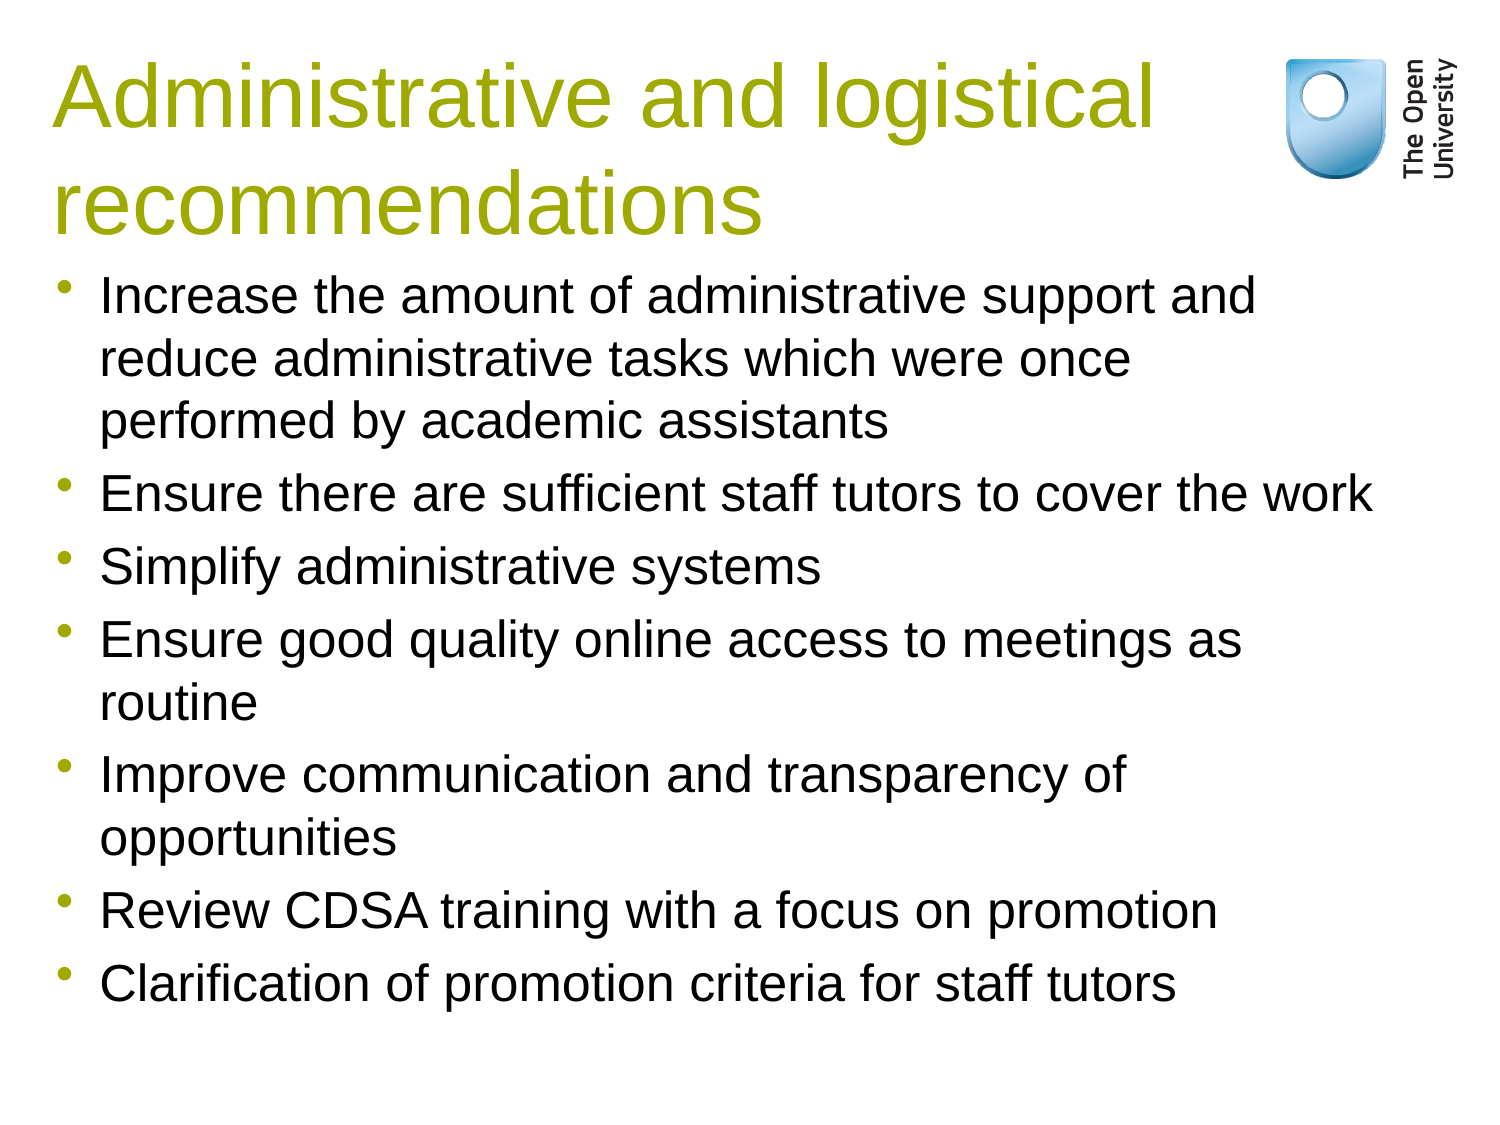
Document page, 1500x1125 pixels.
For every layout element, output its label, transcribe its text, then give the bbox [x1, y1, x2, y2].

title Administrative and logistical recommendations [41, 30, 1391, 260]
picture [1391, 58, 1457, 179]
list Increase the amount of administrative support and reduce administrative tasks which were once performed by academic assistants Ensure there are sufficient staff tutors to cover the work Simplify administrative systems Ensure good quality online access to meetings as routine Improve communication and transparency of opportunities Review CDSA training with a focus on promotion Clarification of promotion criteria for staff tutors [44, 256, 1394, 1114]
